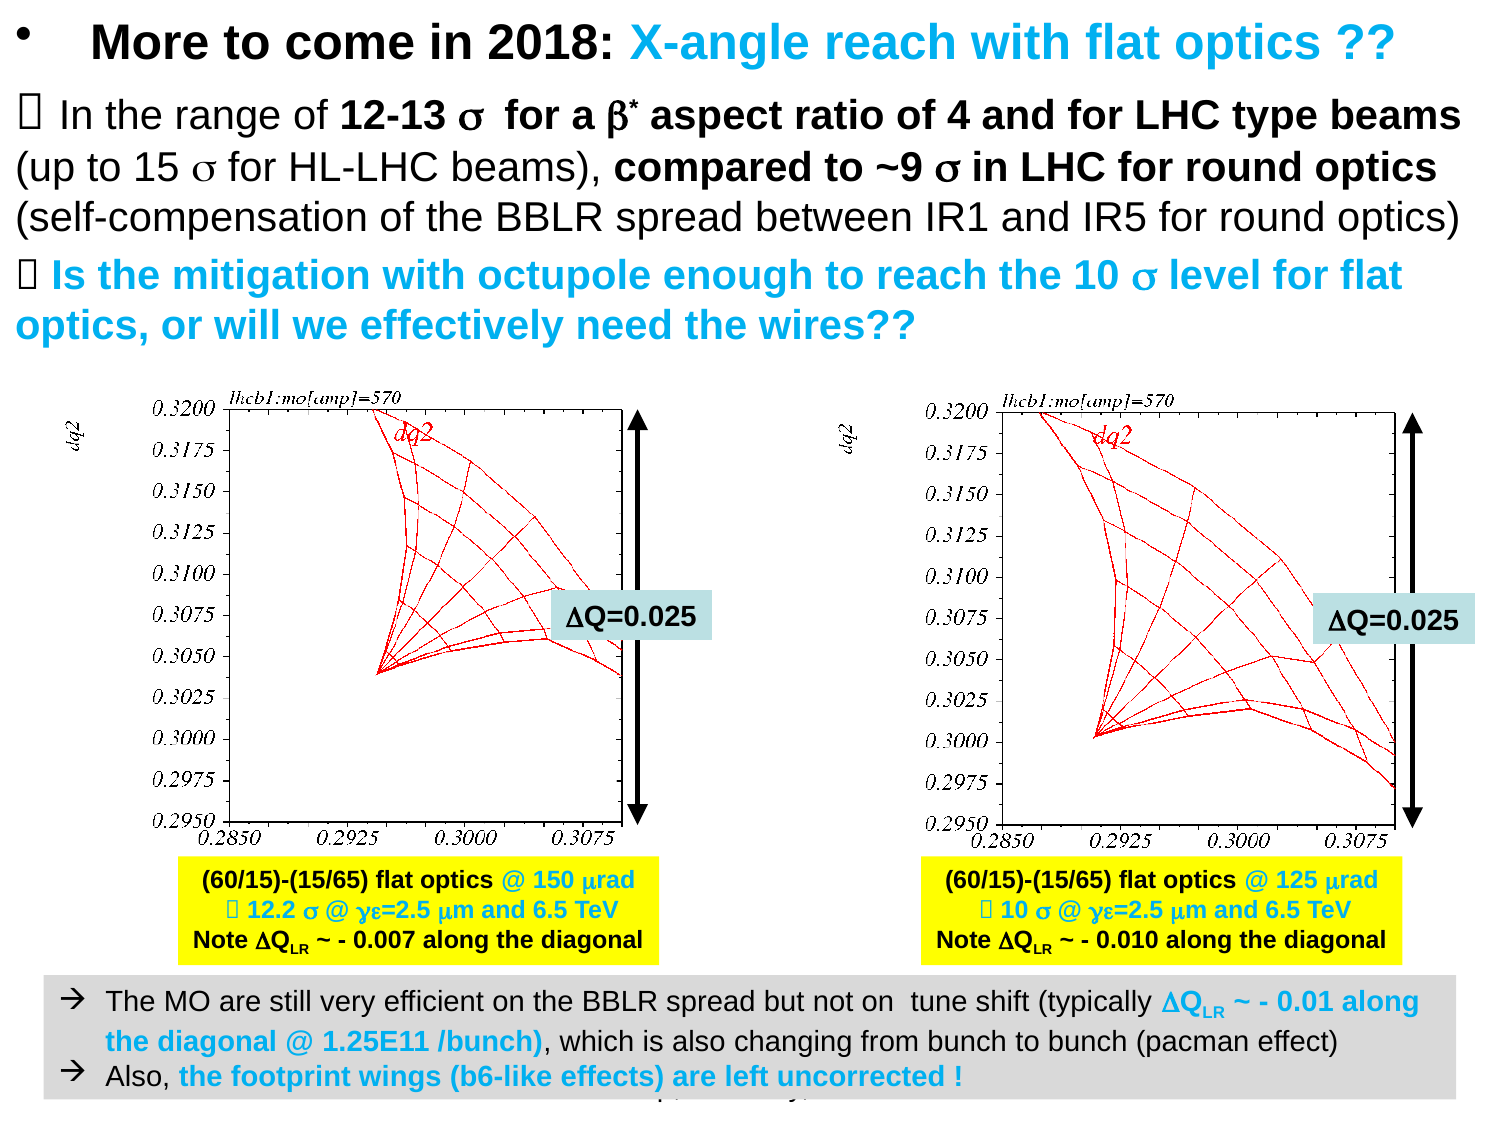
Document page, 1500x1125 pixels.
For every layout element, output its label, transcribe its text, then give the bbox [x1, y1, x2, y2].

picture [773, 377, 1500, 910]
text_box (60/15)-(15/65) flat optics @ 150 mrad  12.2 s @ ge=2.5 mm and 6.5 TeV Note DQLR ~ - 0.007 along the diagonal [178, 916, 660, 966]
picture [331, 903, 345, 907]
list More to come in 2018: X-angle reach with flat optics ??  In the range of 12-13 s for a b* aspect ratio of 4 and for LHC type beams (up to 15 s for HL-LHC beams), compared to ~9 s in LHC for round optics (self-compensation of the BBLR spread between IR1 and IR5 for round optics)  Is the mitigation with octupole enough to reach the 10 s level for flat optics, or will we effectively need the wires?? [0, 1, 1500, 363]
text_box The MO are still very efficient on the BBLR spread but not on tune shift (typically DQLR ~ - 0.01 along the diagonal @ 1.25E11 /bunch), which is also changing from bunch to bunch (pacman effect) Also, the footprint wings (b6-like effects) are left uncorrected ! [43, 975, 1457, 1100]
picture [0, 374, 727, 907]
picture [1062, 903, 1076, 910]
text_box (60/15)-(15/65) flat optics @ 125 mrad  10 s @ ge=2.5 mm and 6.5 TeV Note DQLR ~ - 0.010 along the diagonal [921, 917, 1403, 966]
